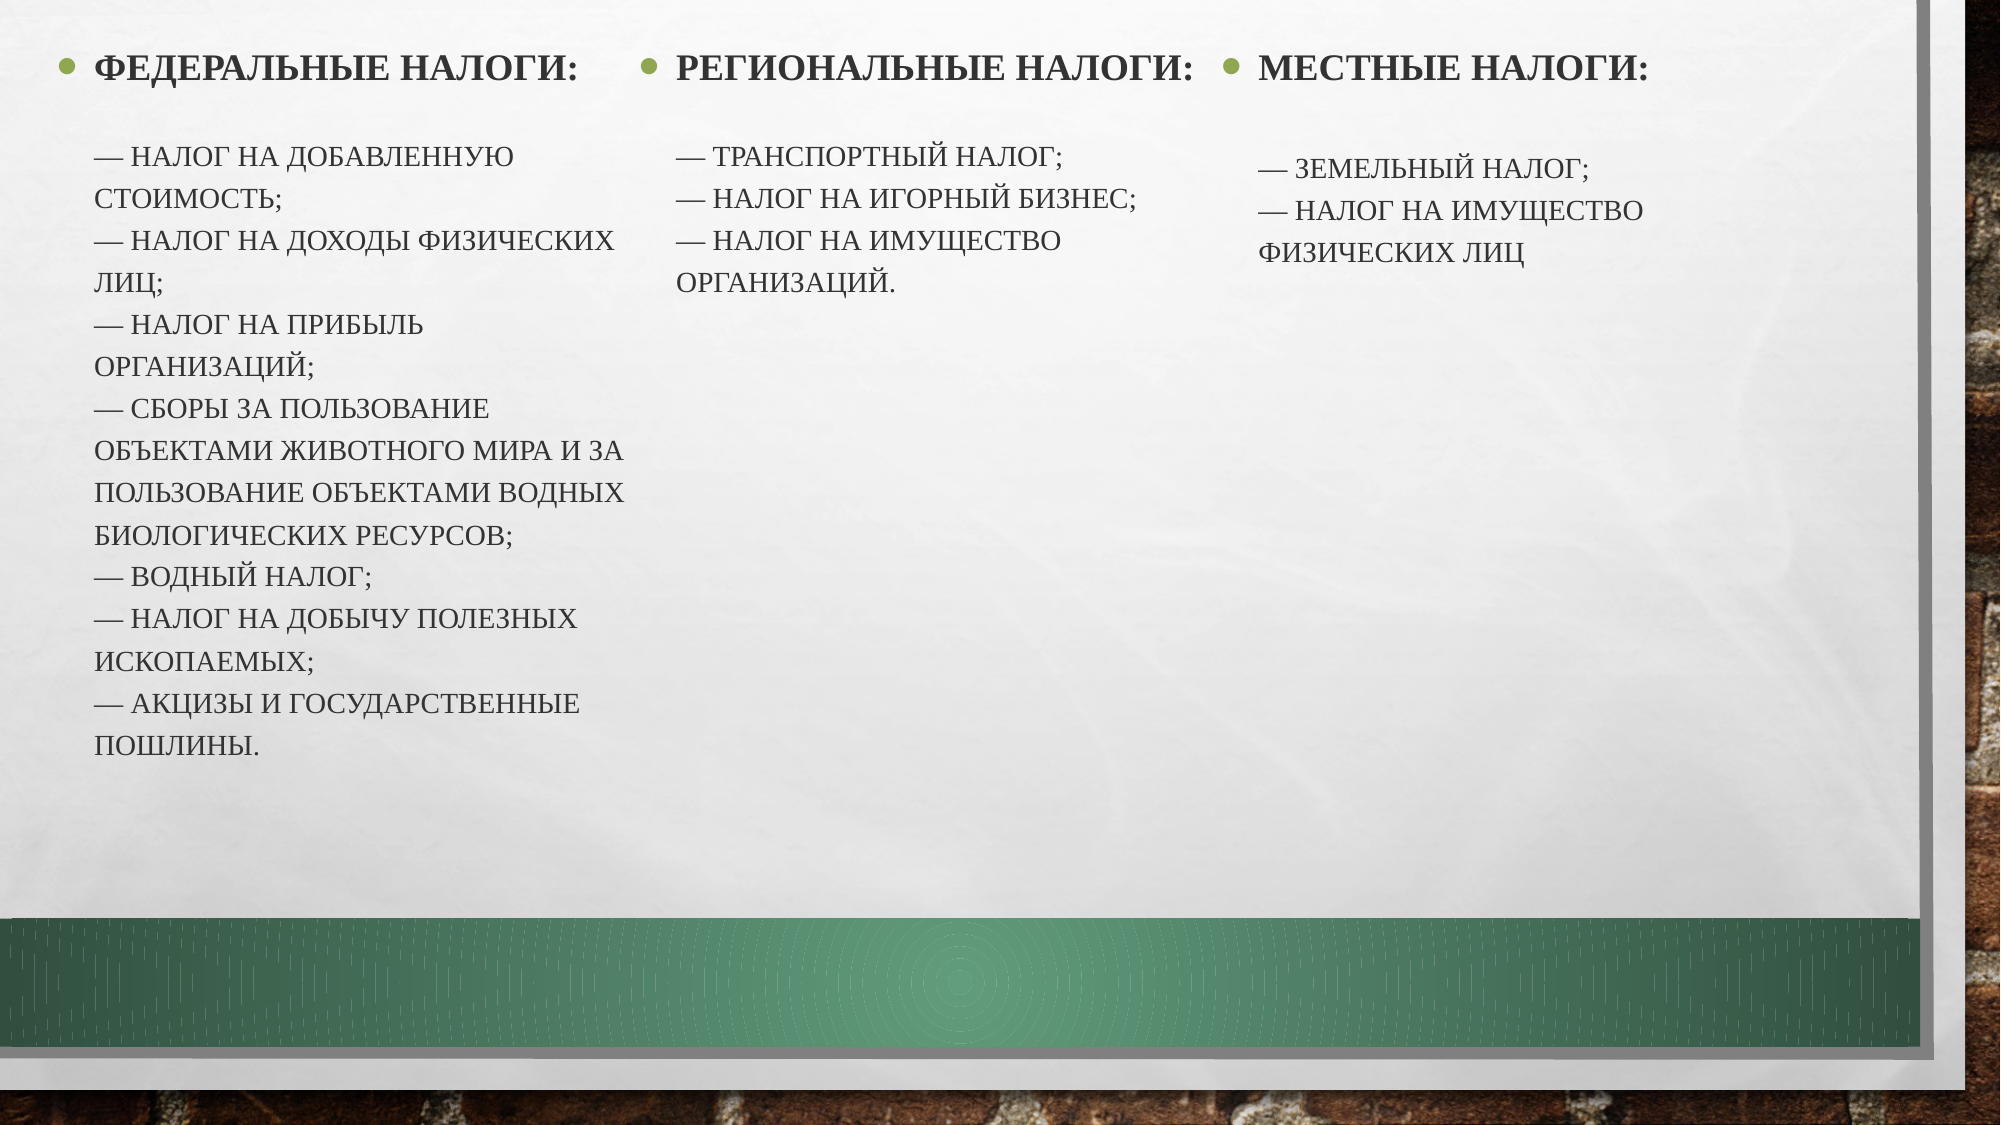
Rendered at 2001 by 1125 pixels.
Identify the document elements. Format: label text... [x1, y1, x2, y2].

list Федеральные налоги: — налог на добавленную стоимость; — налог на доходы физических лиц; — налог на прибыль организаций; — сборы за пользование объектами животного мира и за пользование объектами водных биологических ресурсов; — водный налог; — налог на добычу полезных ископаемых; — акцизы и государственные пошлины. Региональные налоги: — транспортный налог; — налог на игорный бизнес; — налог на имущество организаций. Местные налоги: — земельный налог; — налог на имущество физических лиц [41, 26, 1818, 930]
picture [0, 0, 2000, 1125]
